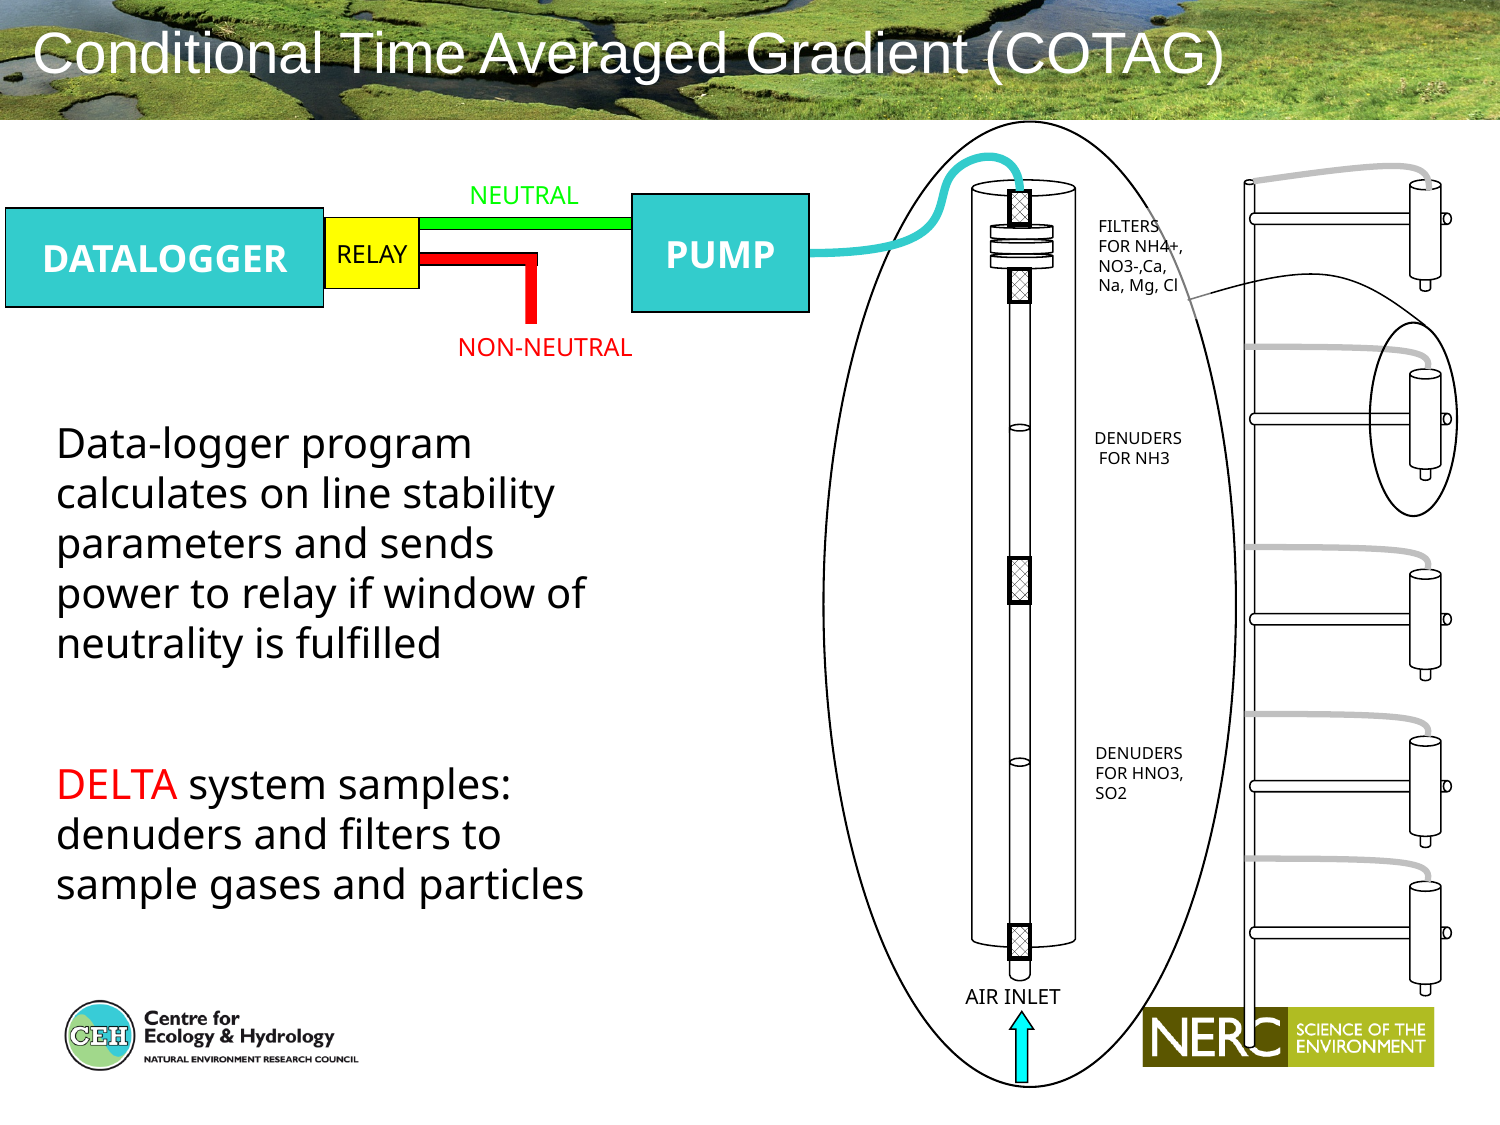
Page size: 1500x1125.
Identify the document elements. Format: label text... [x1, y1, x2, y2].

text_box DENUDERS FOR NH3 [1079, 420, 1211, 473]
text_box DATALOGGER [5, 208, 319, 308]
text_box Data-logger program calculates on line stability parameters and sends power to relay if window of neutrality is fulfilled DELTA system samples: denuders and filters to sample gases and particles [41, 408, 632, 916]
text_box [815, 190, 1021, 254]
picture [63, 998, 359, 1071]
text_box [1211, 285, 1239, 306]
text_box [1009, 268, 1031, 303]
text_box [1022, 190, 1031, 225]
text_box [823, 206, 1236, 1087]
text_box [1023, 179, 1076, 948]
text_box [1025, 224, 1053, 239]
text_box [1009, 558, 1031, 603]
title Conditional Time Averaged Gradient (COTAG) [17, 7, 1500, 206]
text_box [1244, 1004, 1255, 1048]
text_box [1009, 925, 1031, 959]
picture [0, 0, 1500, 120]
text_box [1009, 959, 1031, 981]
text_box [1244, 168, 1452, 997]
text_box [1025, 239, 1053, 254]
text_box [1009, 424, 1031, 558]
text_box [1009, 303, 1031, 427]
picture [1139, 1004, 1436, 1069]
text_box [1009, 758, 1031, 925]
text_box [324, 172, 810, 370]
text_box [971, 262, 1009, 948]
text_box [1009, 603, 1031, 762]
text_box [1009, 1011, 1034, 1083]
text_box [990, 254, 1053, 269]
text_box DENUDERS FOR HNO3, SO2 [1080, 735, 1211, 823]
text_box FILTERS FOR NH4+, NO3-,Ca, Na, Mg, Cl [1083, 208, 1211, 320]
